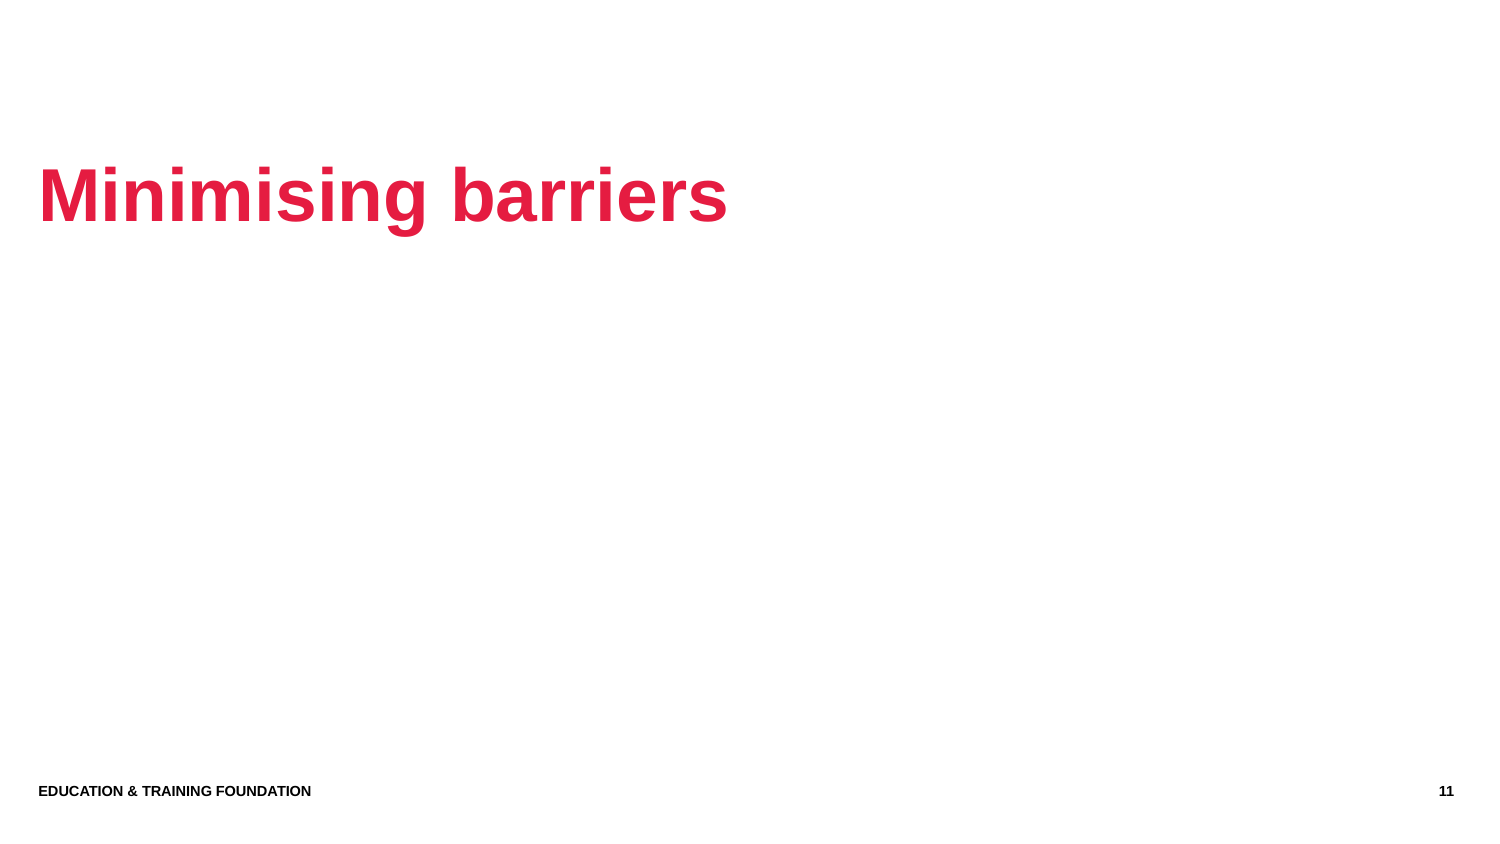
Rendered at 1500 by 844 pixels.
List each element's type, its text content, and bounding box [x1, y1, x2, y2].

footer Education & Training Foundation [38, 782, 1300, 827]
slide_number 11 [1305, 782, 1455, 827]
title Minimising barriers [38, 161, 1424, 753]
